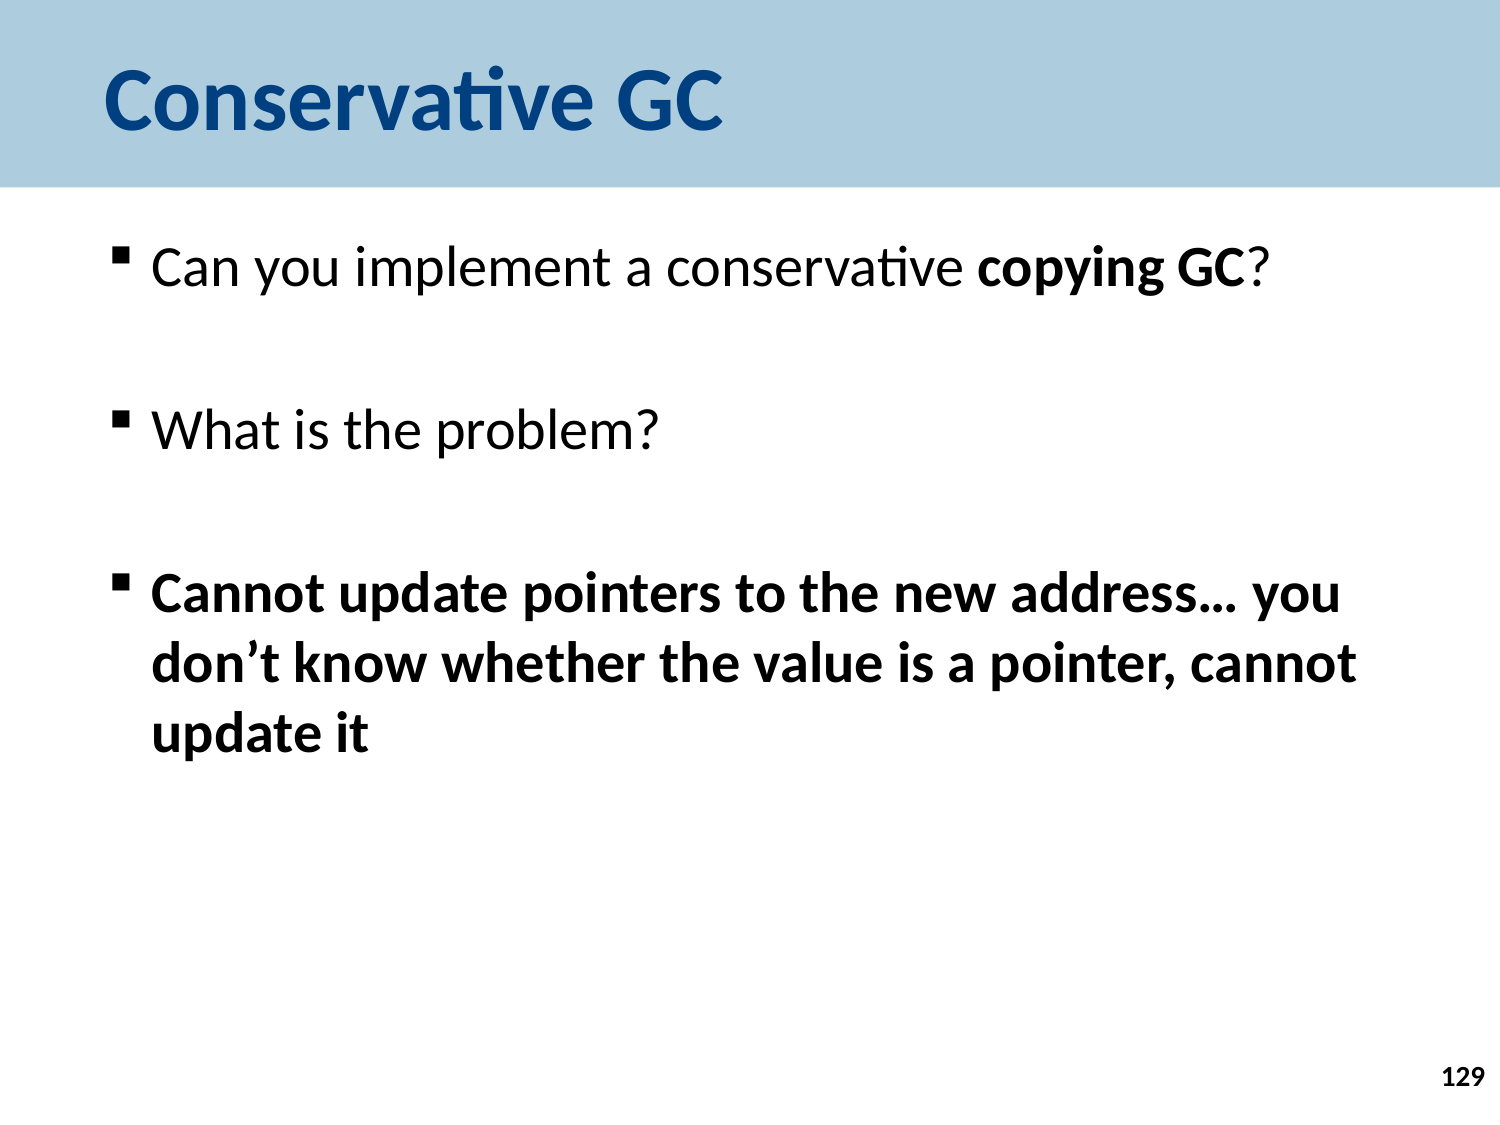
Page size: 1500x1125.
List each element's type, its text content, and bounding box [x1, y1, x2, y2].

list Can you implement a conservative copying GC? What is the problem? Cannot update pointers to the new address… you don’t know whether the value is a pointer, cannot update it [92, 220, 1388, 1000]
title Conservative GC [0, 0, 1500, 188]
slide_number 129 [1187, 1049, 1500, 1125]
